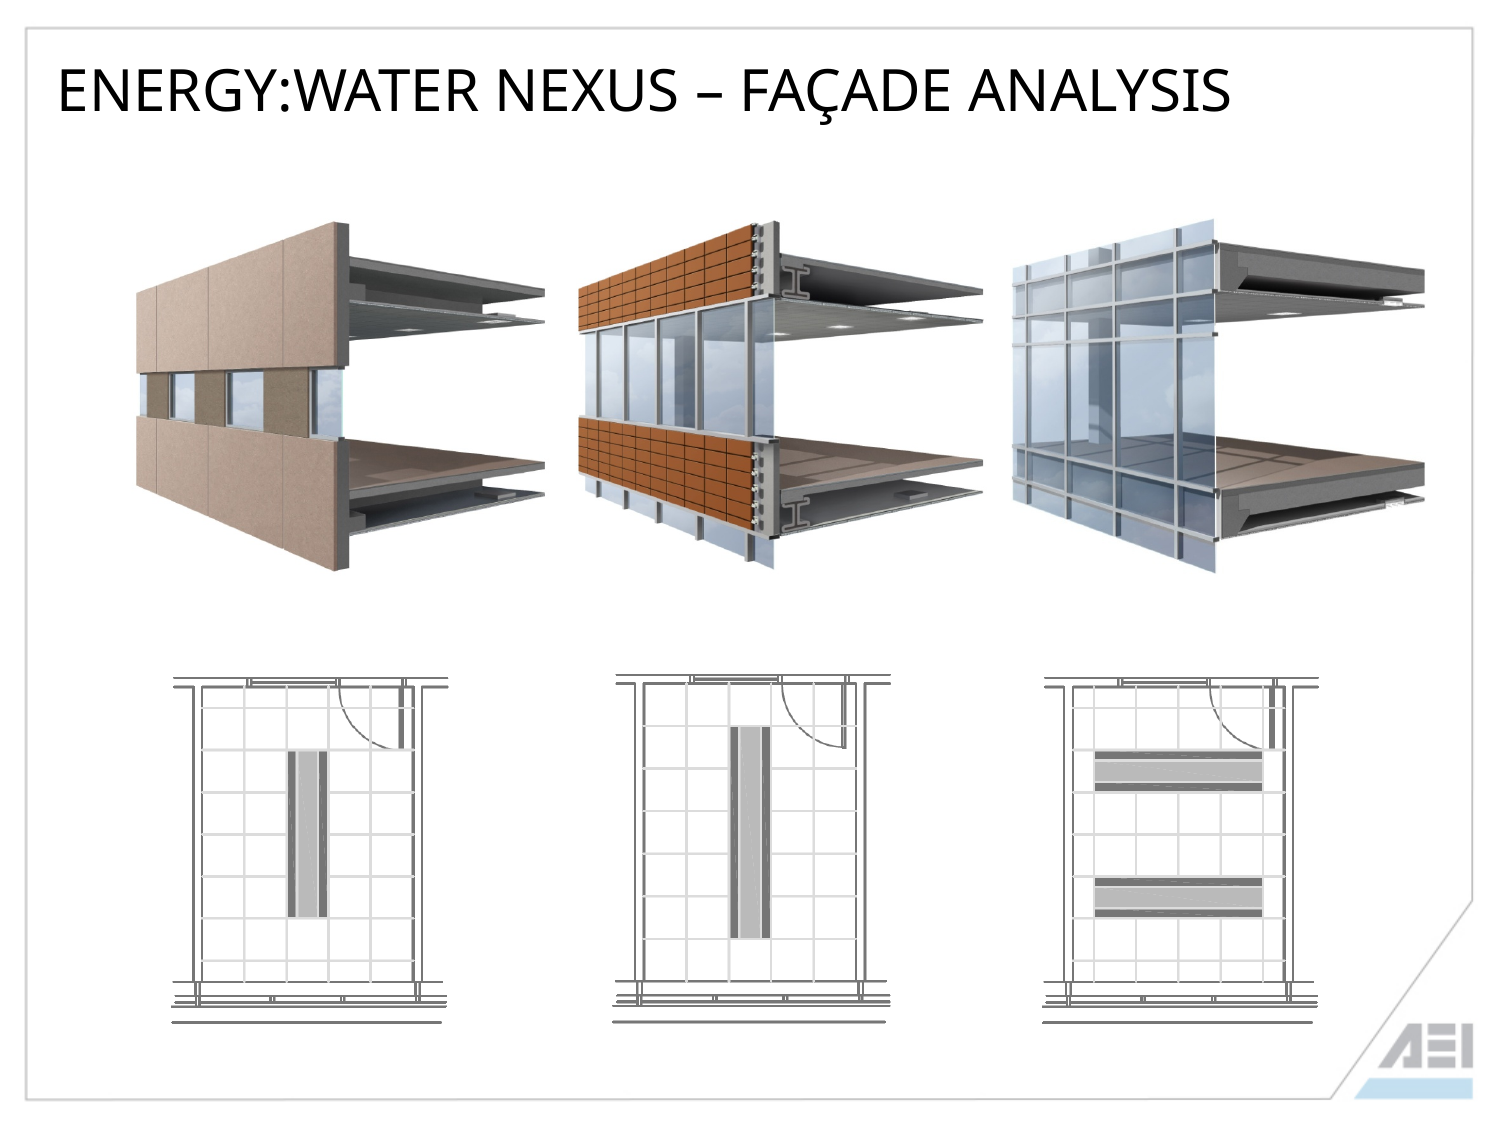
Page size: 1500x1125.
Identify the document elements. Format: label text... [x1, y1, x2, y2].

picture [0, 0, 1500, 1125]
text_box ENERGY:WATER NEXUS – FAÇADE ANALYSIS [42, 45, 1455, 183]
